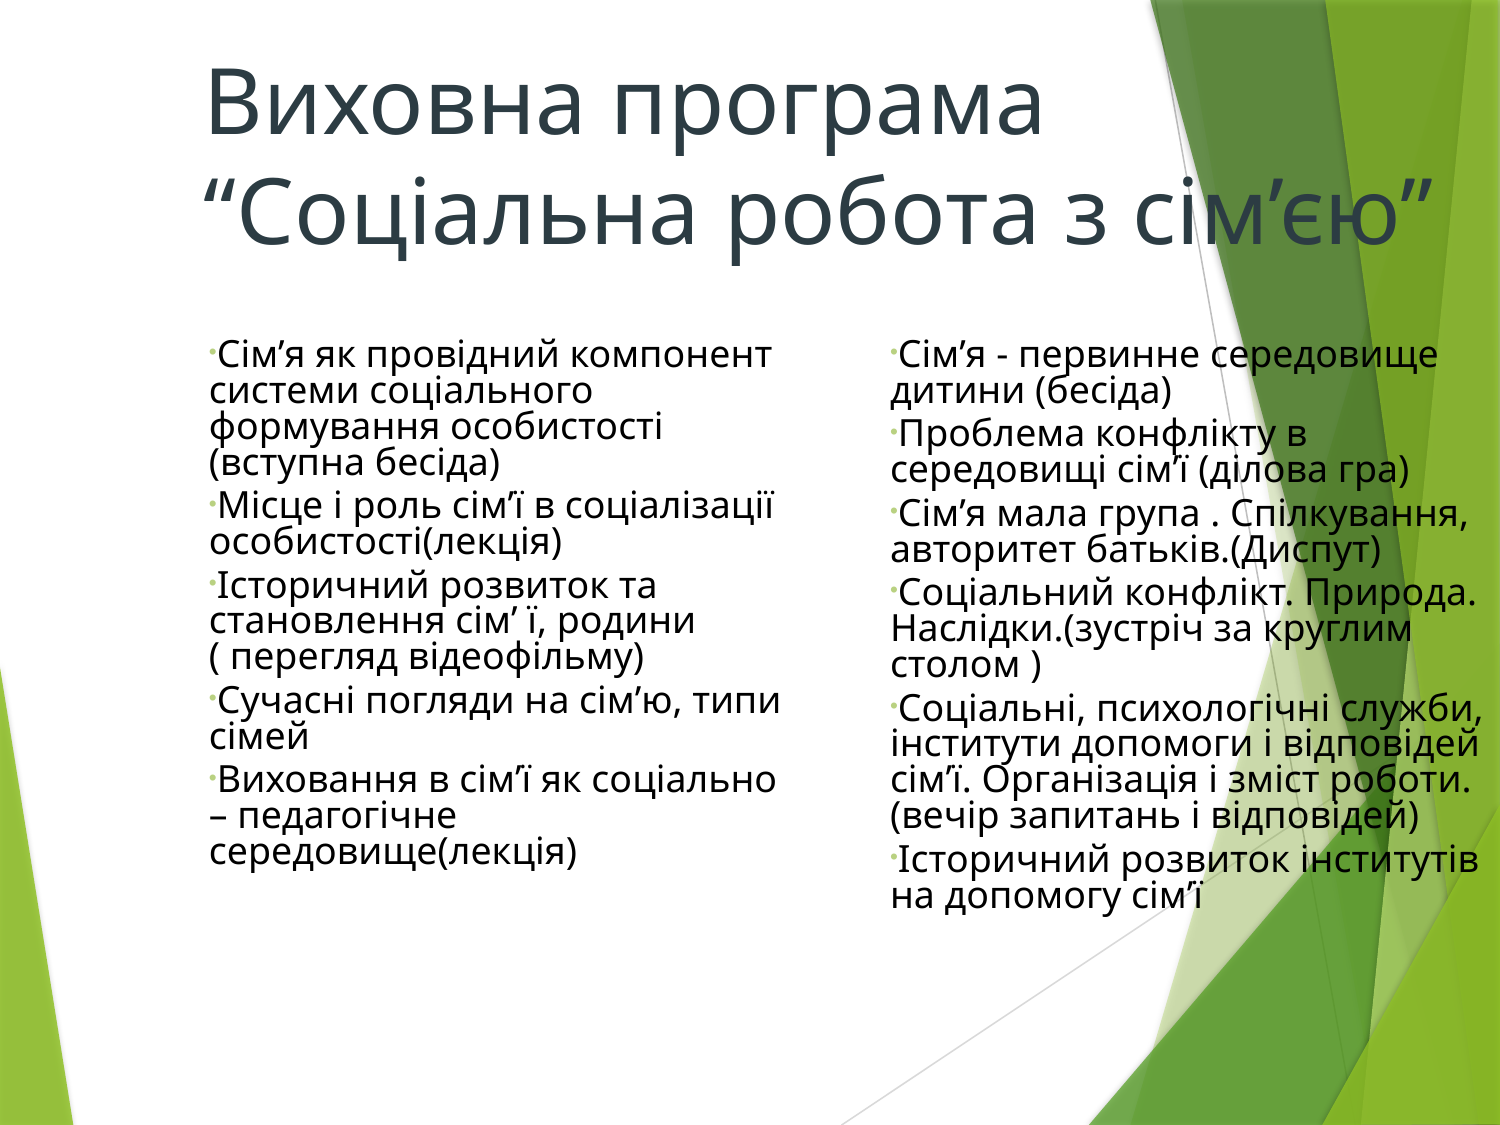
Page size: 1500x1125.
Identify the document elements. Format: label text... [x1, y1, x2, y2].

list Сім’я - первинне середовище дитини (бесіда) Проблема конфлікту в середовищі сім’ї (ділова гра) Сім’я мала група . Спілкування, авторитет батьків.(Диспут) Соціальний конфлікт. Природа. Наслідки.(зустріч за круглим столом ) Соціальні, психологічні служби, інститути допомоги і відповідей сім’ї. Організація і зміст роботи. (вечір запитань і відповідей) Історичний розвиток інститутів на допомогу сім’ї [875, 331, 1500, 1006]
list Сім’я як провідний компонент системи соціального формування особистості (вступна бесіда) Місце і роль сім’ї в соціалізації особистості(лекція) Історичний розвиток та становлення сім’ ї, родини ( перегляд відеофільму) Сучасні погляди на сім’ю, типи сімей Виховання в сім’ї як соціально – педагогічне середовище(лекція) [193, 331, 819, 1006]
title Виховна програма “Соціальна робота з сім’єю” [188, 35, 1468, 275]
